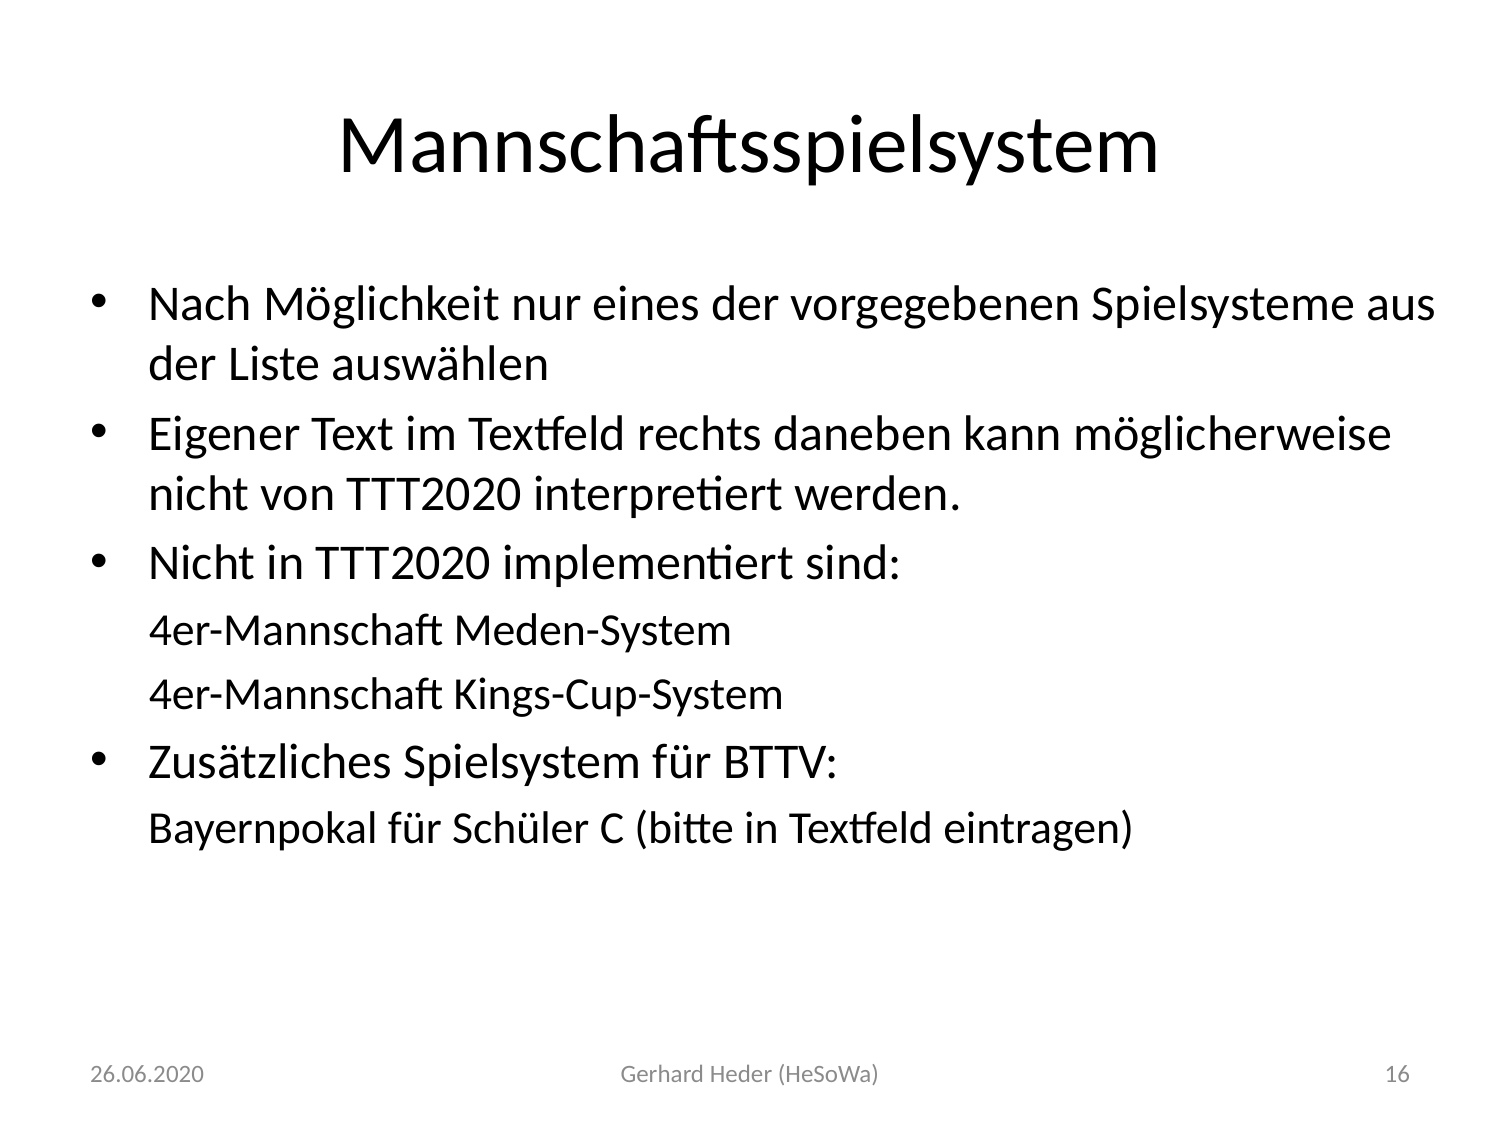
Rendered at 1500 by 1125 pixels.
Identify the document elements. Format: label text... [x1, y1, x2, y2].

title Mannschaftsspielsystem [74, 44, 1426, 233]
footer Gerhard Heder (HeSoWa) [512, 1042, 988, 1103]
slide_number 16 [1074, 1042, 1425, 1103]
list Nach Möglichkeit nur eines der vorgegebenen Spielsysteme aus der Liste auswählen Eigener Text im Textfeld rechts daneben kann möglicherweise nicht von TTT2020 interpretiert werden. Nicht in TTT2020 implementiert sind: 4er-Mannschaft Meden-System 4er-Mannschaft Kings-Cup-System Zusätzliches Spielsystem für BTTV: Bayernpokal für Schüler C (bitte in Textfeld eintragen) [74, 262, 1459, 1006]
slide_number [75, 1042, 425, 1103]
